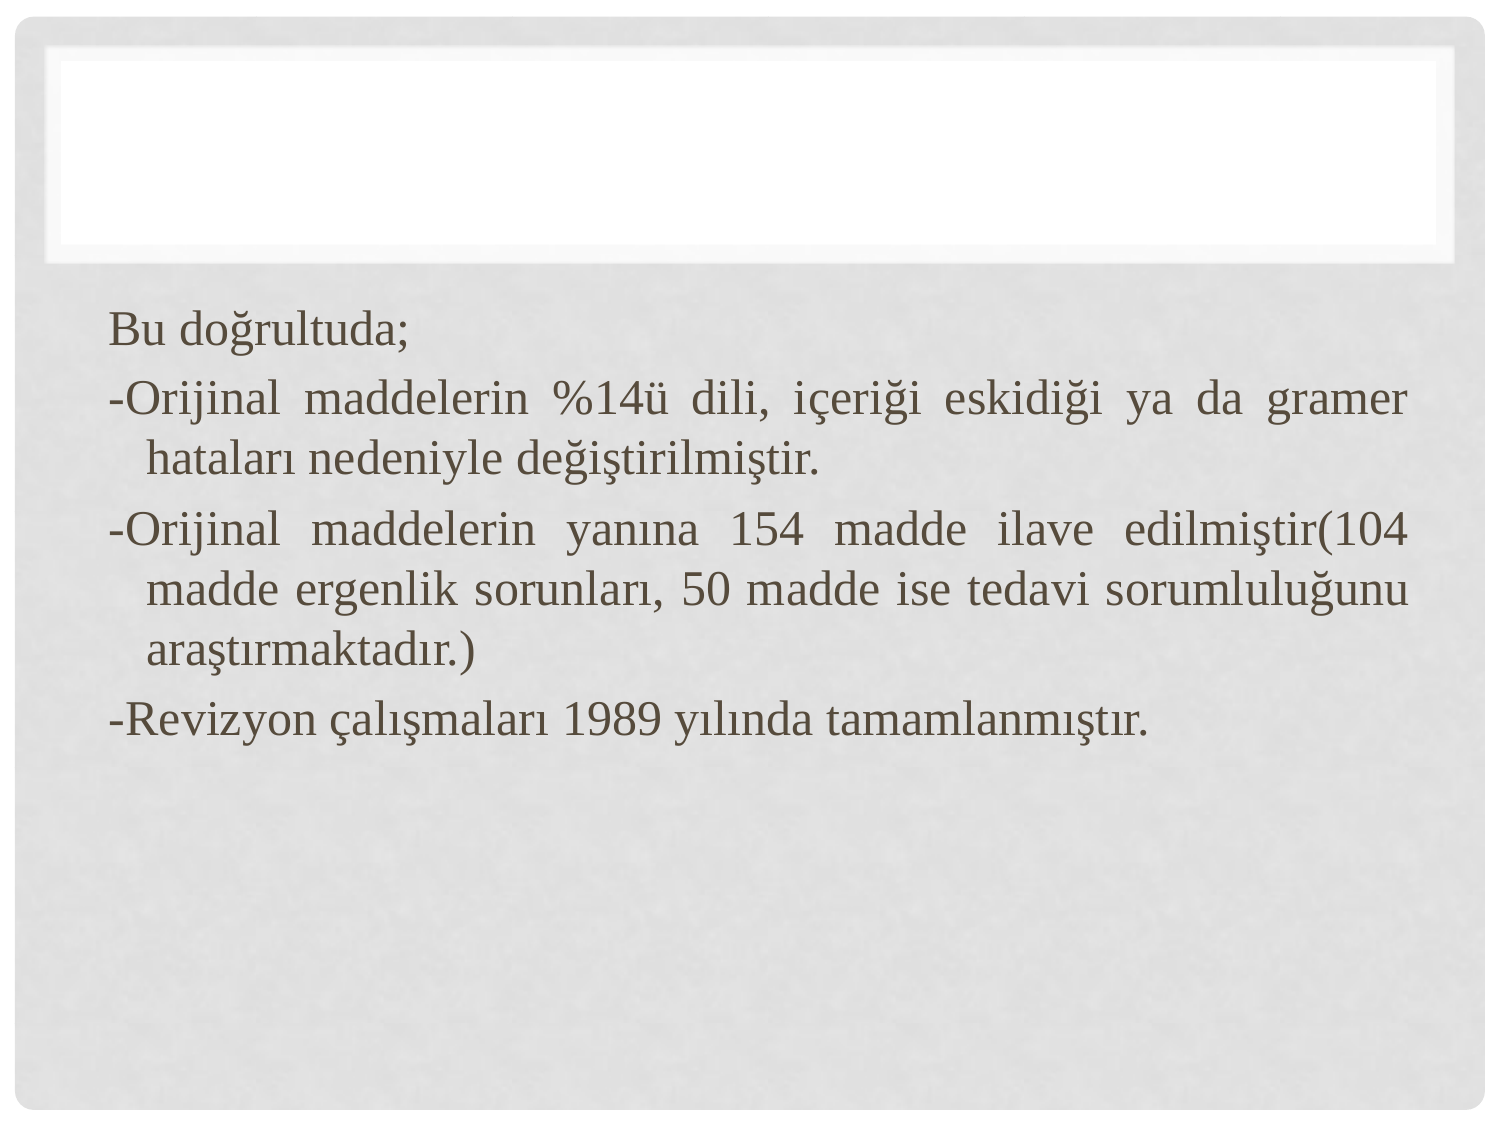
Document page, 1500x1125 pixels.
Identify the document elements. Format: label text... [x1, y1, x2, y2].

list Bu doğrultuda; -Orijinal maddelerin %14ü dili, içeriği eskidiği ya da gramer hataları nedeniyle değiştirilmiştir. -Orijinal maddelerin yanına 154 madde ilave edilmiştir(104 madde ergenlik sorunları, 50 madde ise tedavi sorumluluğunu araştırmaktadır.) -Revizyon çalışmaları 1989 yılında tamamlanmıştır. [75, 287, 1425, 1005]
